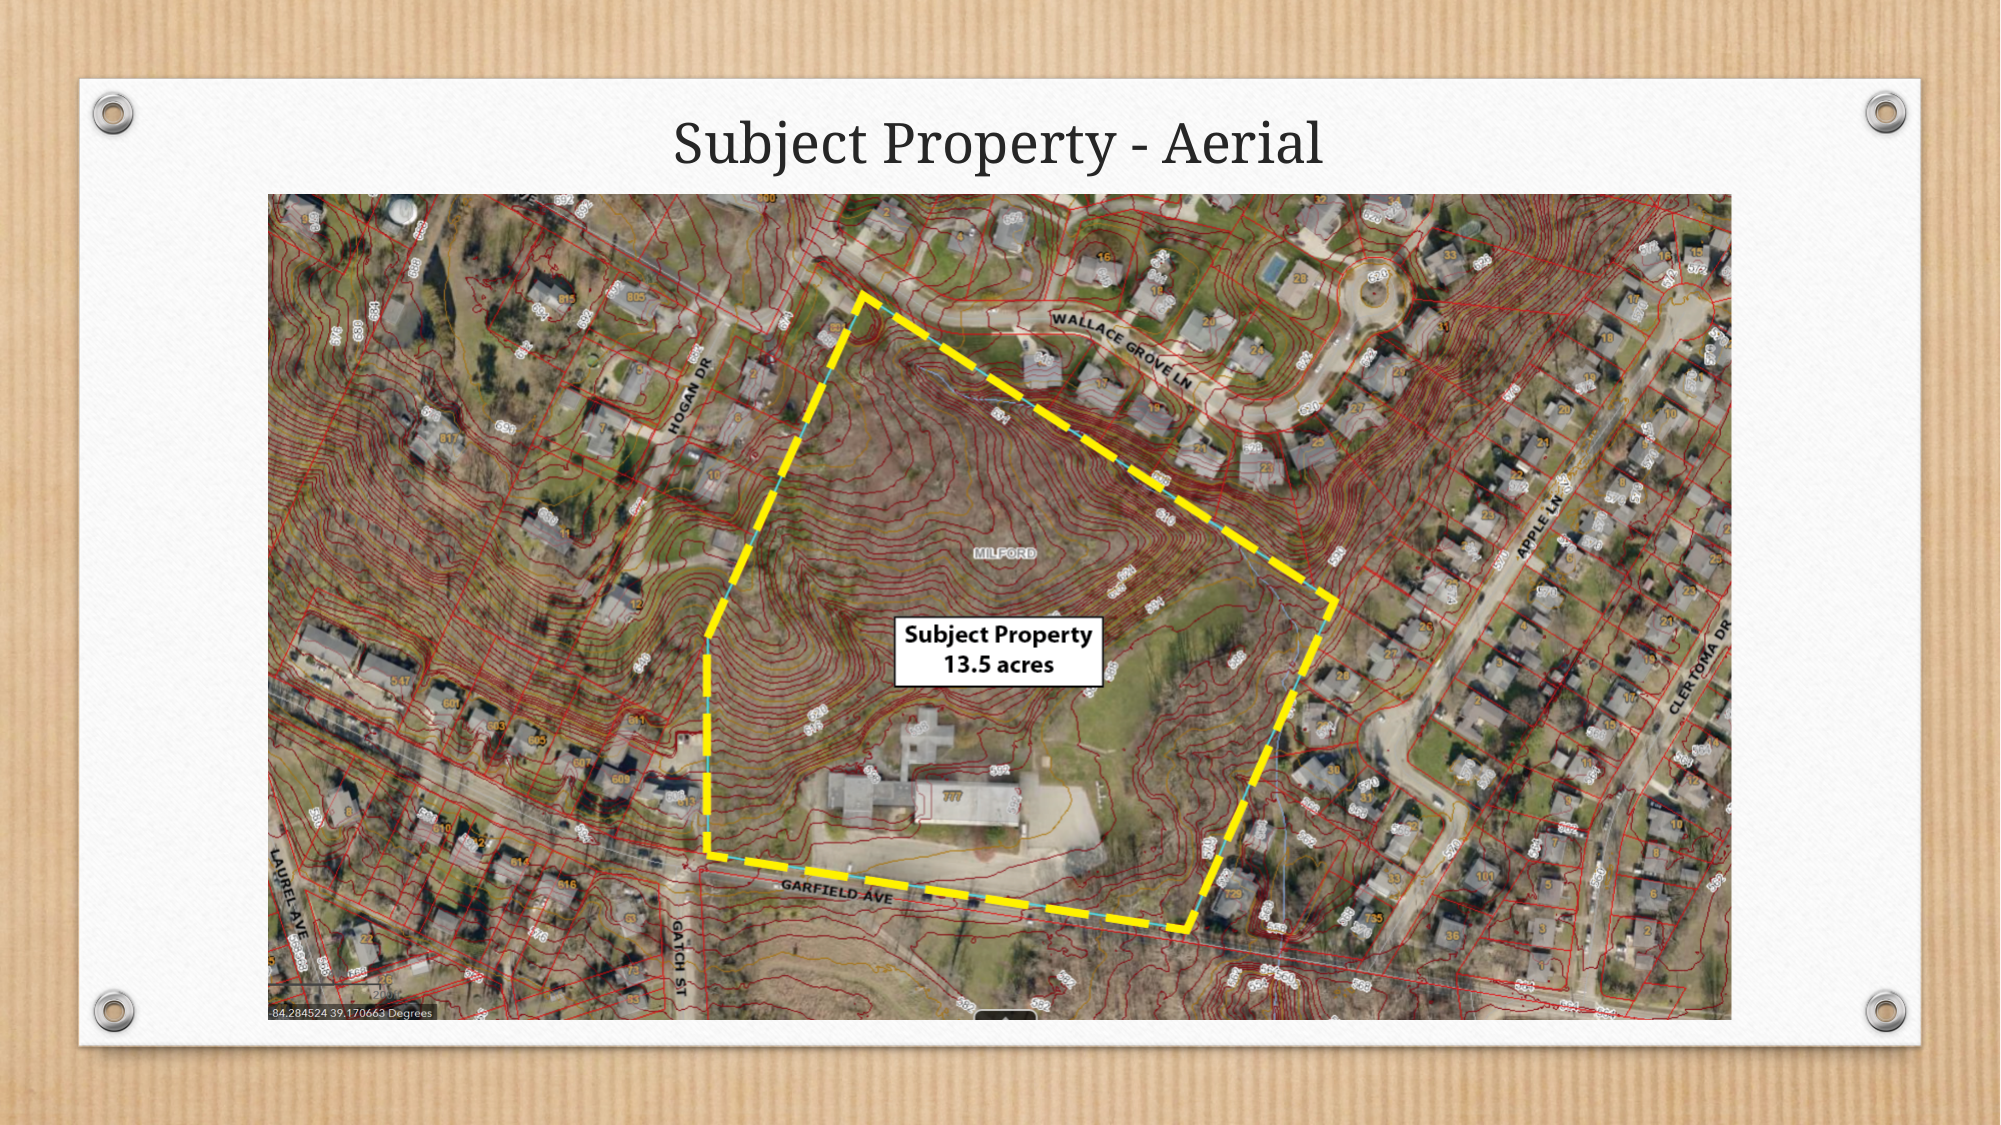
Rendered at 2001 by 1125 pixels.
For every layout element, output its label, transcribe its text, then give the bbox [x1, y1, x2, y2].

picture [0, 0, 2001, 1125]
text_box Subject Property - Aerial [212, 96, 1788, 189]
